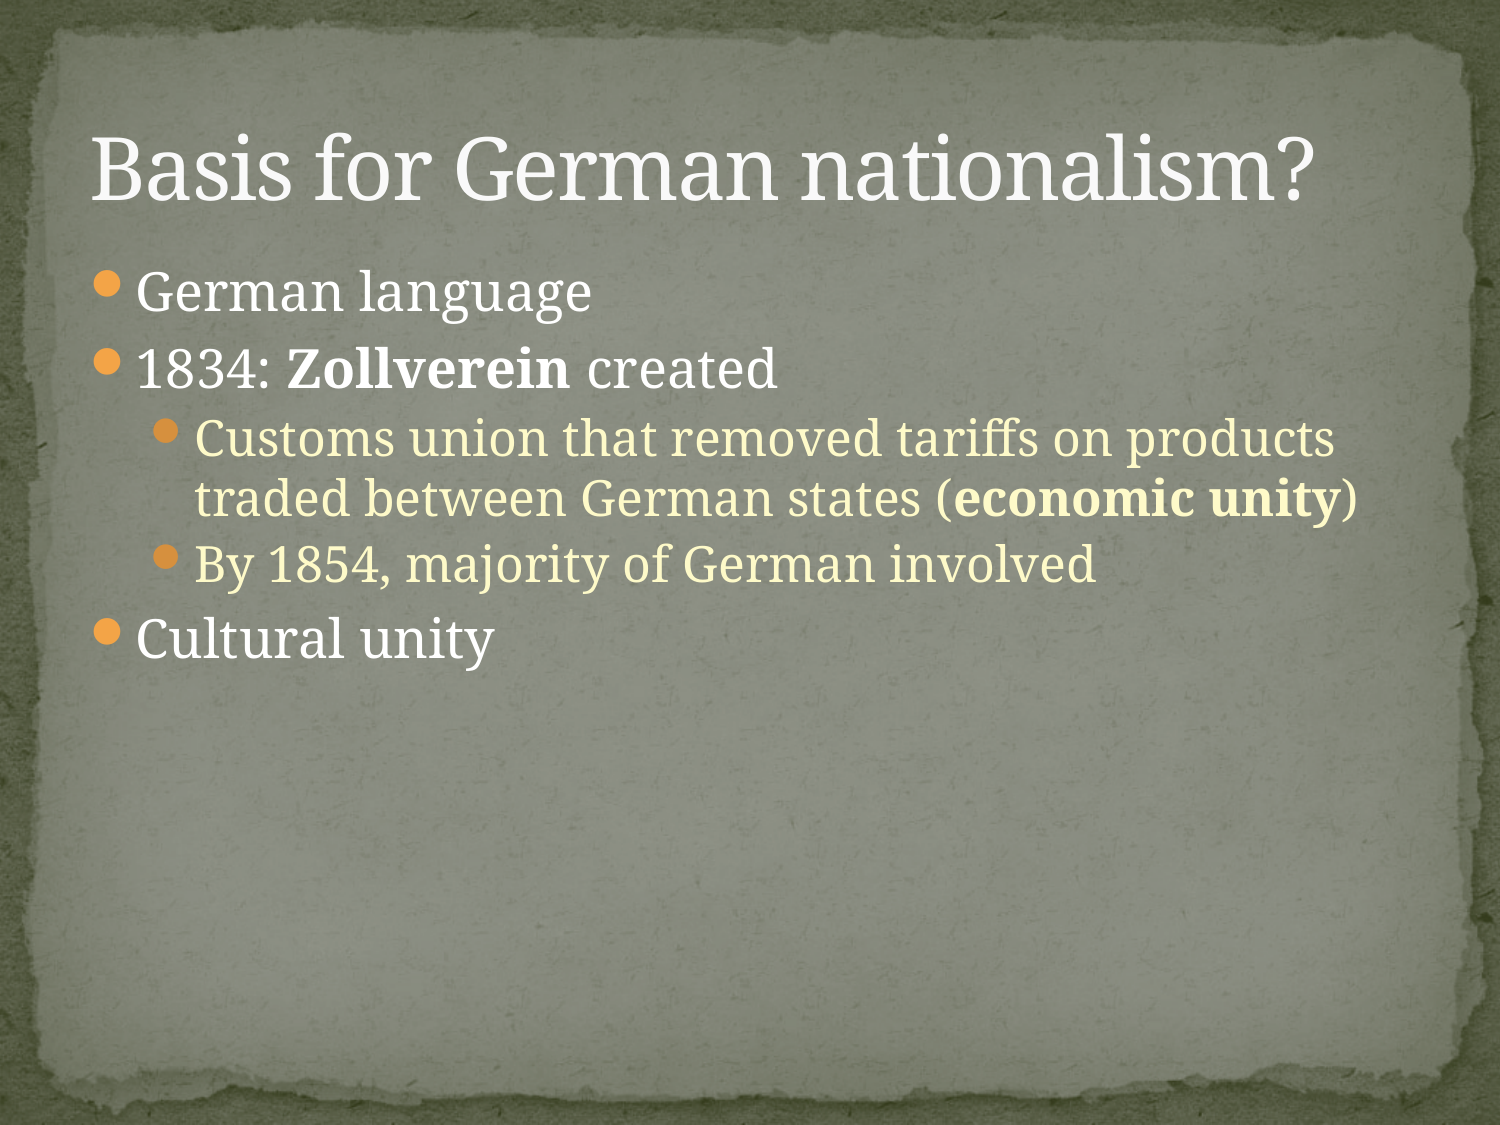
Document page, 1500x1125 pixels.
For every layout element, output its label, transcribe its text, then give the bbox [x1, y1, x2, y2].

list German language 1834: Zollverein created Customs union that removed tariffs on products traded between German states (economic unity) By 1854, majority of German involved Cultural unity [75, 249, 1425, 1000]
title Basis for German nationalism? [74, 24, 1425, 225]
